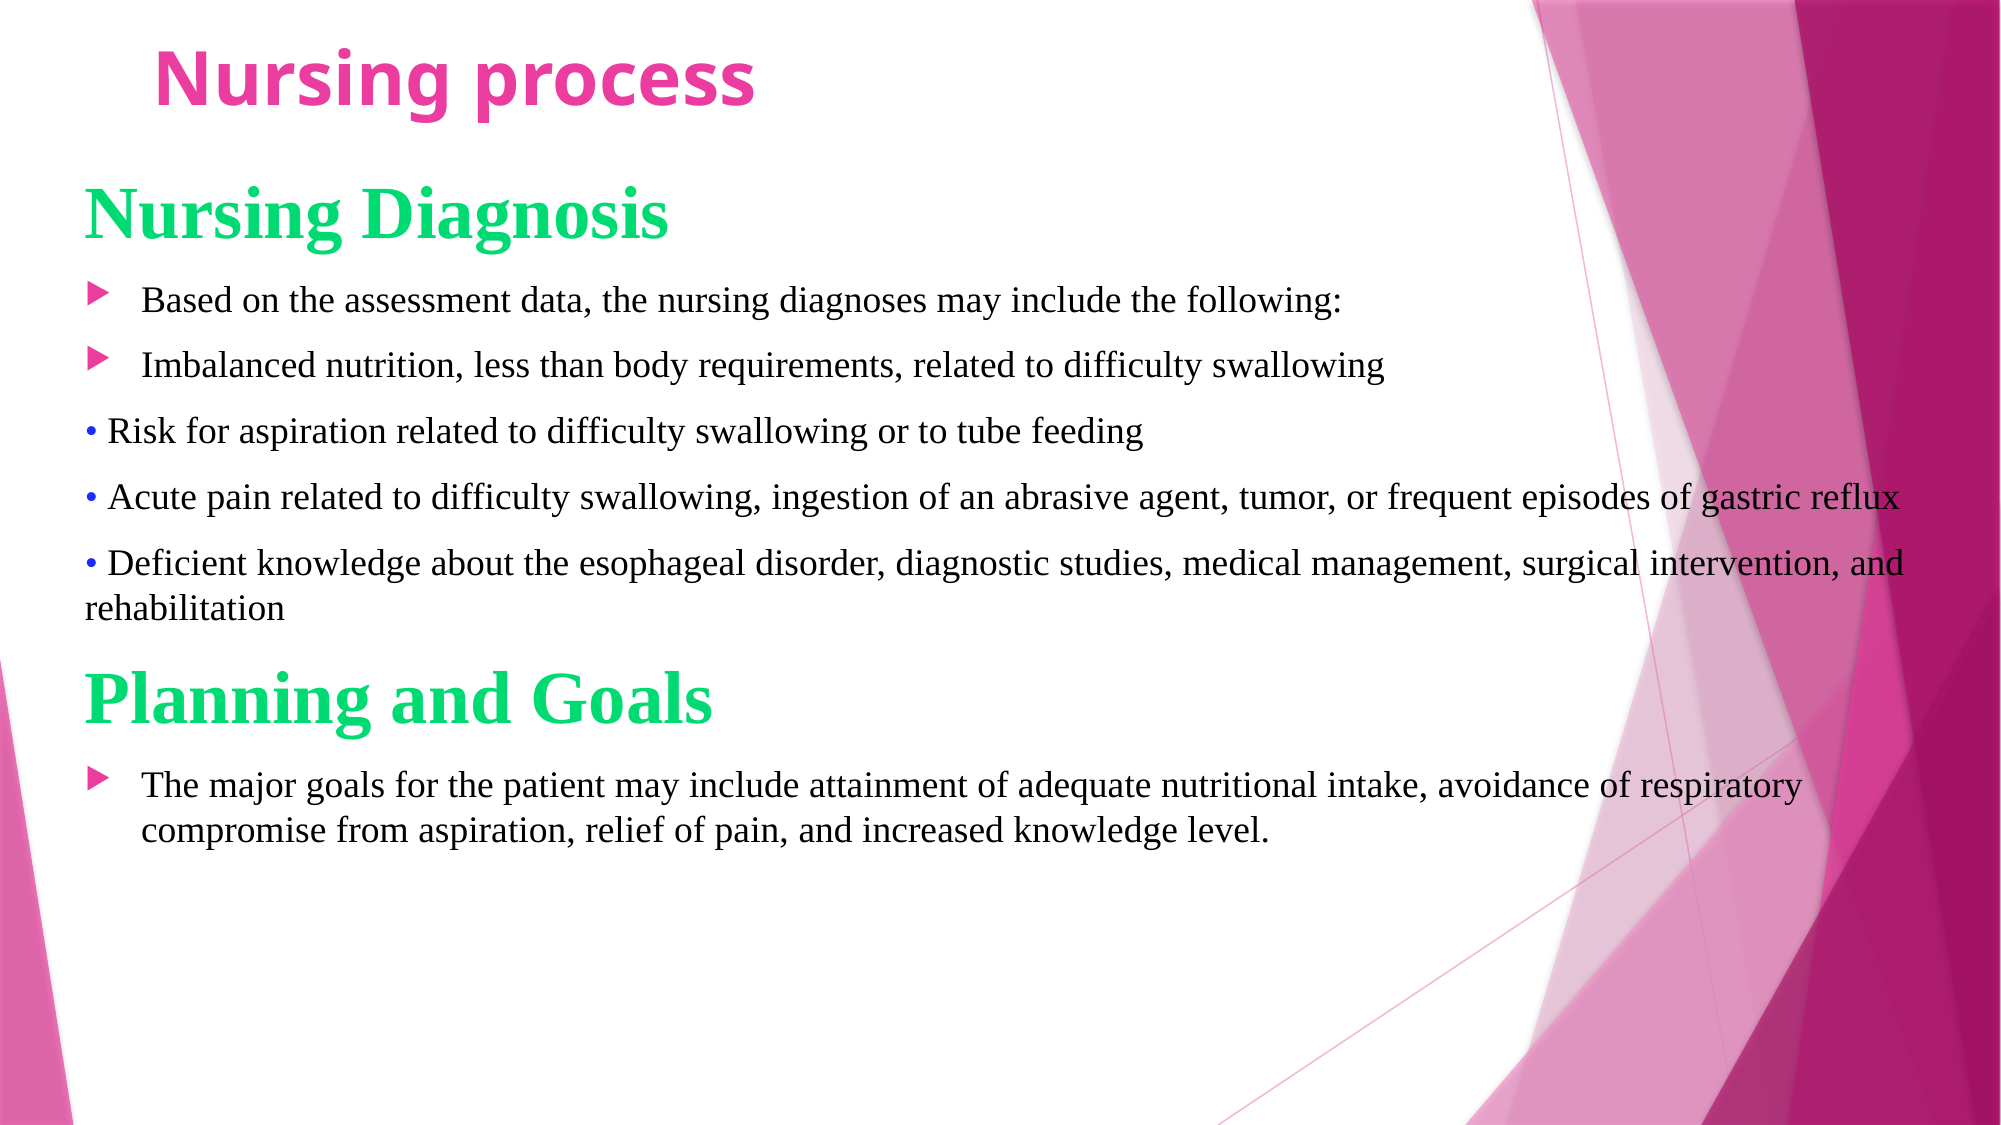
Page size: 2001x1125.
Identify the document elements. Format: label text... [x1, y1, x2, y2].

list Nursing Diagnosis Based on the assessment data, the nursing diagnoses may include the following: Imbalanced nutrition, less than body requirements, related to difficulty swallowing • Risk for aspiration related to difficulty swallowing or to tube feeding • Acute pain related to difficulty swallowing, ingestion of an abrasive agent, tumor, or frequent episodes of gastric reflux • Deficient knowledge about the esophageal disorder, diagnostic studies, medical management, surgical intervention, and rehabilitation Planning and Goals The major goals for the patient may include attainment of adequate nutritional intake, avoidance of respiratory compromise from aspiration, relief of pain, and increased knowledge level. [69, 156, 1923, 1101]
title Nursing process [137, 23, 1863, 156]
